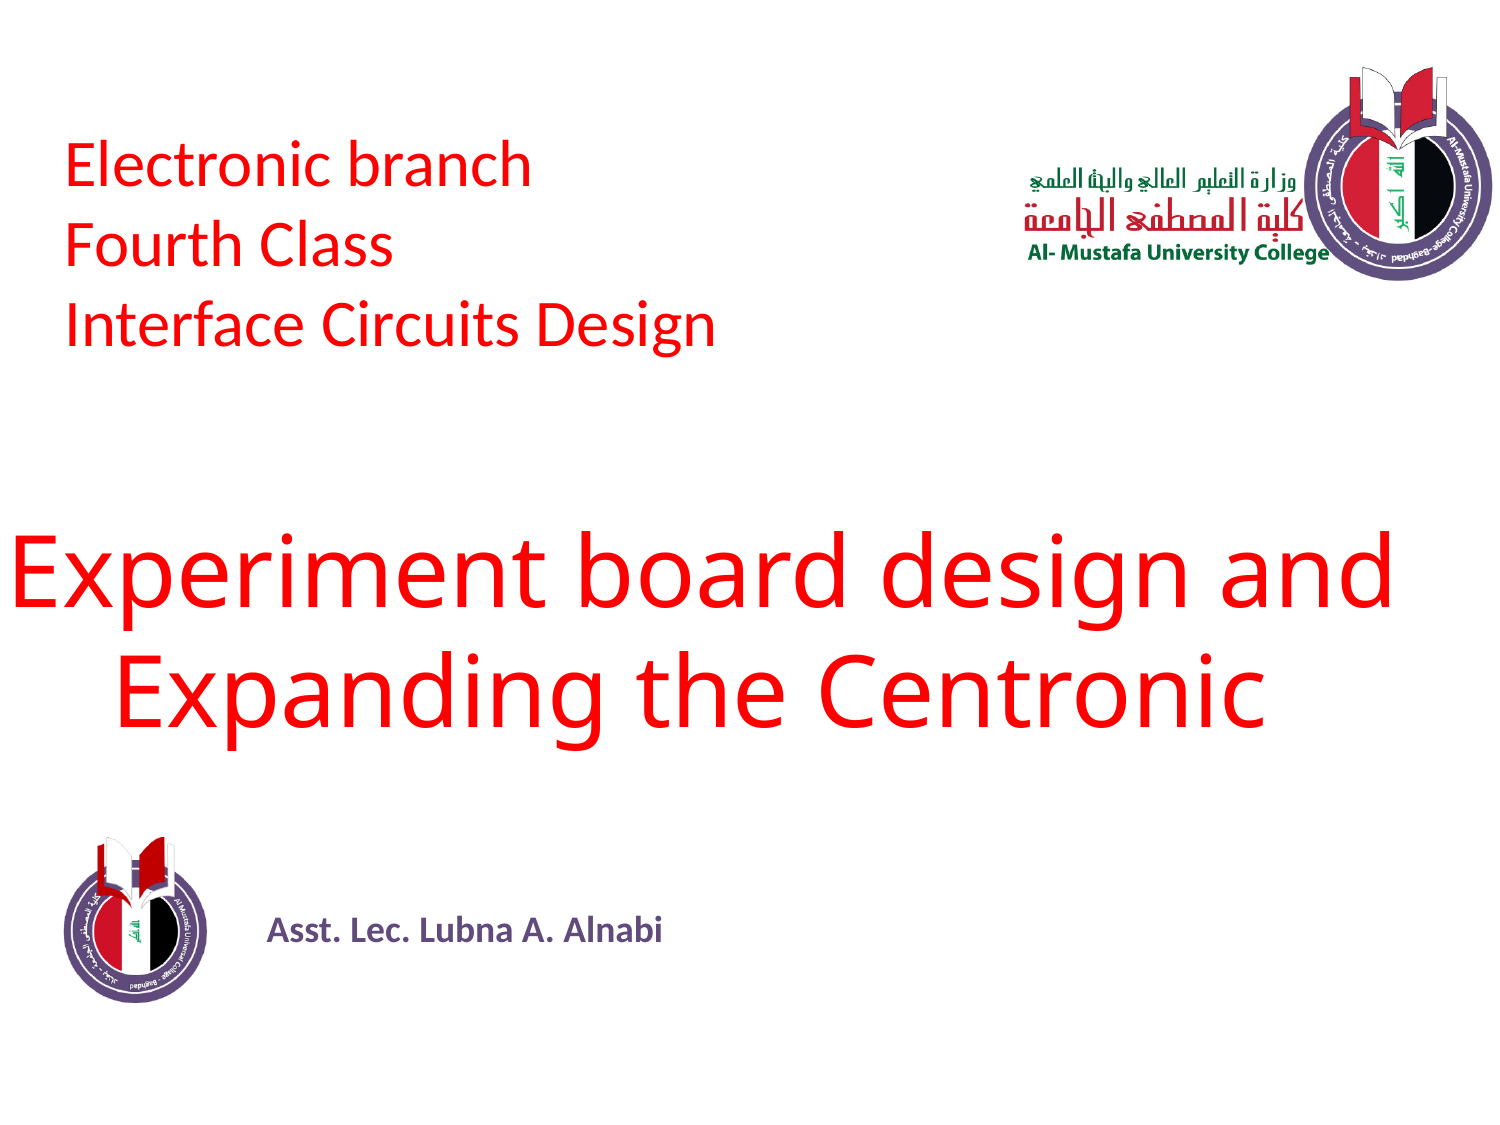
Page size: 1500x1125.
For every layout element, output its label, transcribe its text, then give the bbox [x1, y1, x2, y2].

picture [49, 837, 218, 1006]
text_box Asst. Lec. Lubna A. Alnabi [251, 898, 687, 958]
text_box Experiment board design and Expanding the Centronic [0, 499, 1414, 755]
text_box Electronic branch Fourth Class Interface Circuits Design [49, 112, 778, 448]
picture [1018, 62, 1497, 287]
